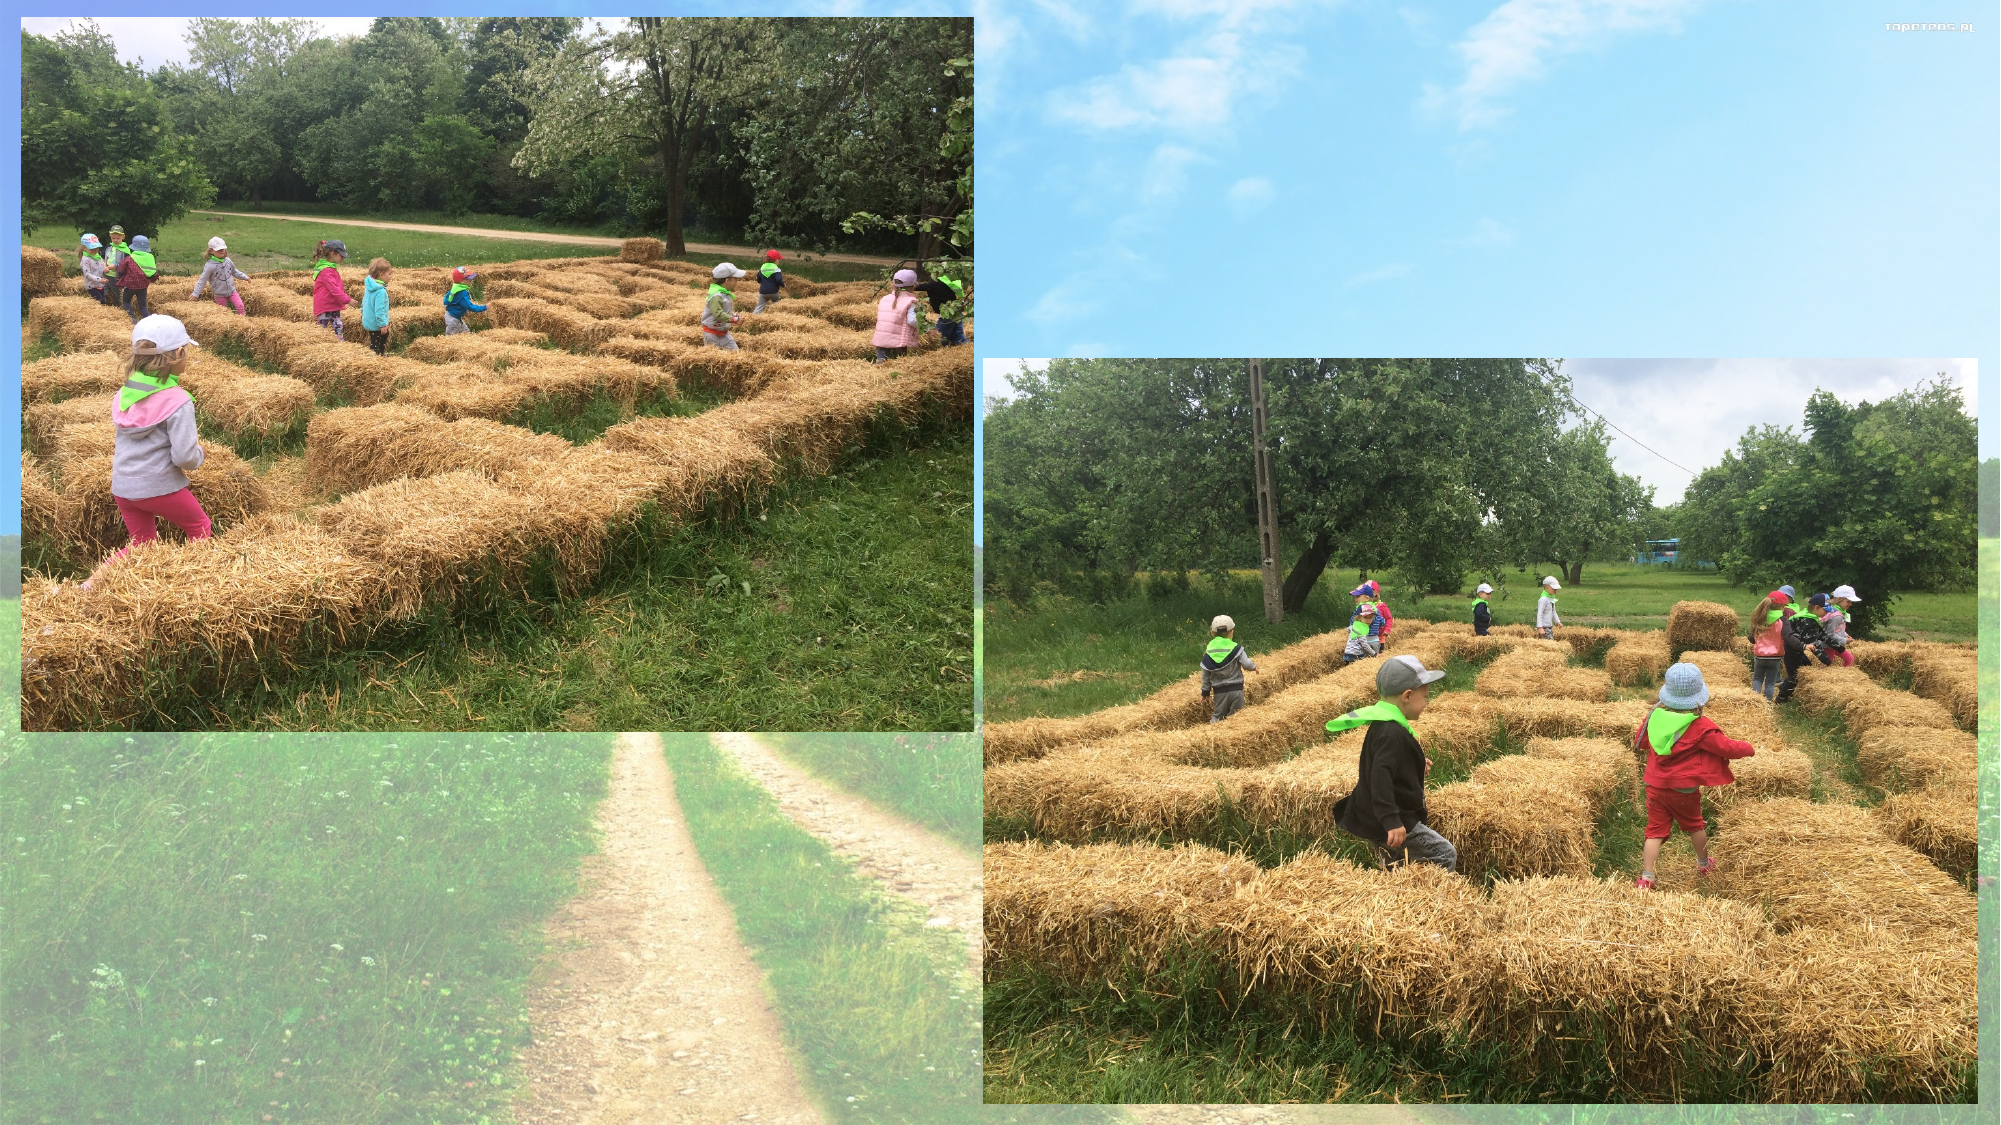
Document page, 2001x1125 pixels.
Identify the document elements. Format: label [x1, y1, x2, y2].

list [21, 17, 974, 733]
list [983, 358, 1978, 1104]
